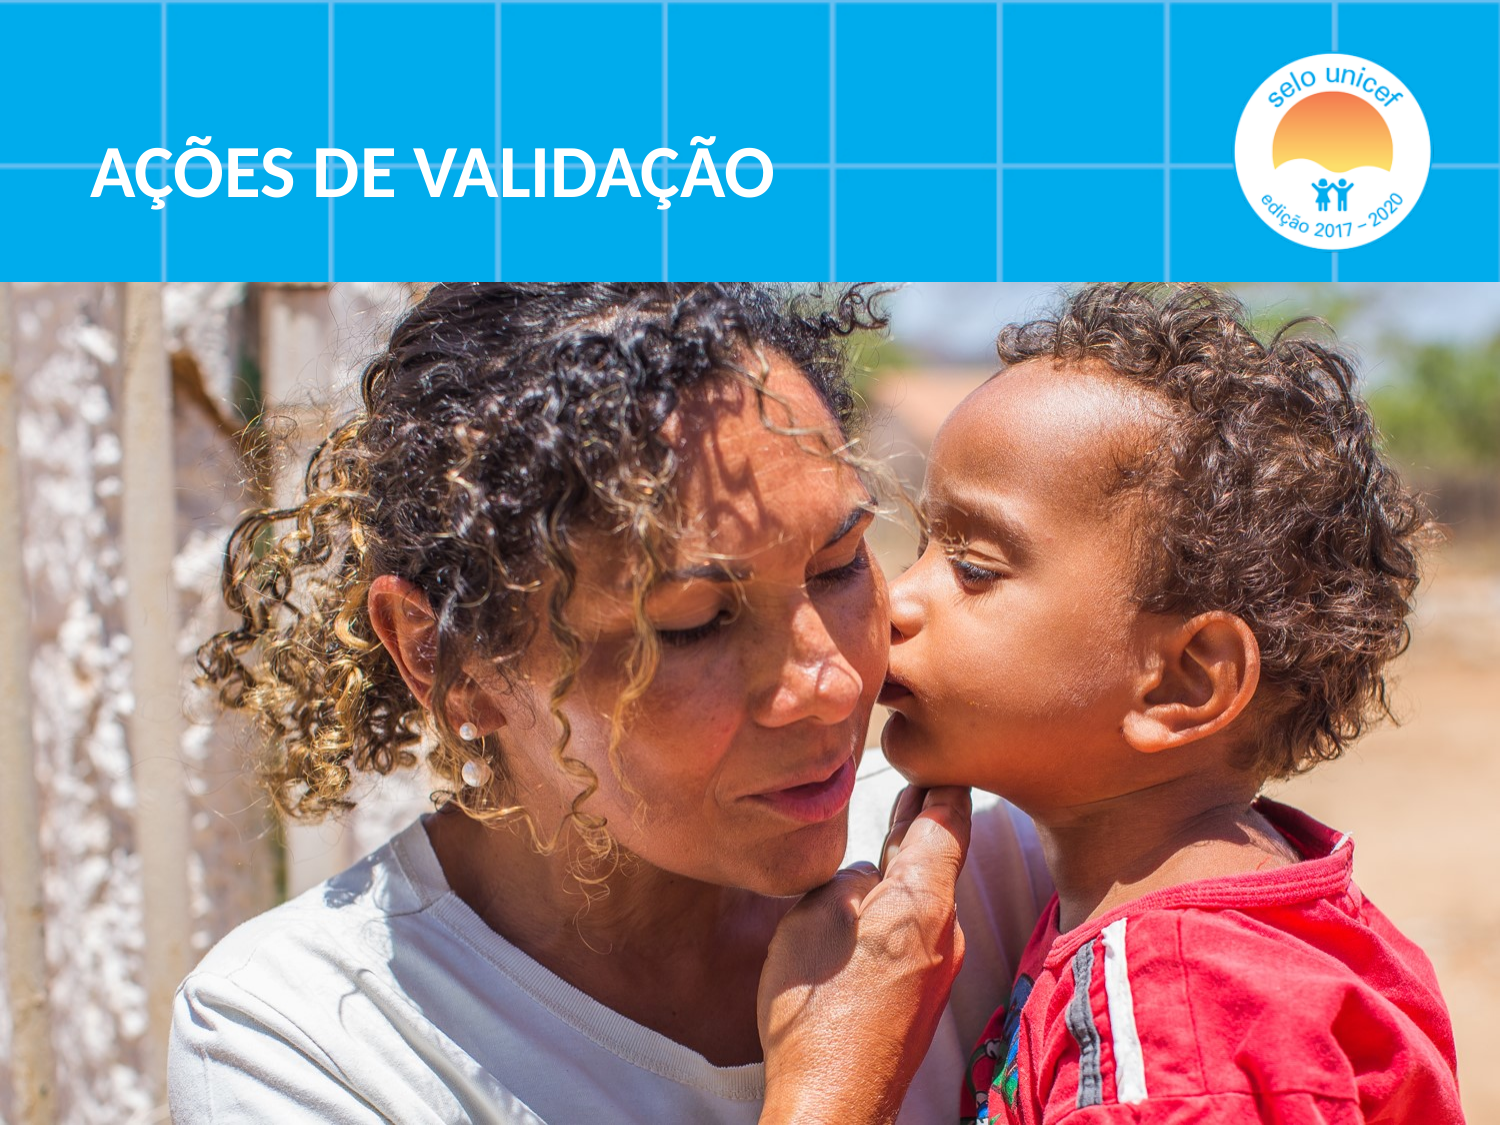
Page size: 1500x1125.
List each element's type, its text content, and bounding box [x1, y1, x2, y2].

picture [0, 164, 74, 169]
title Ações de Validação [74, 72, 1135, 262]
picture [0, 0, 1500, 1125]
